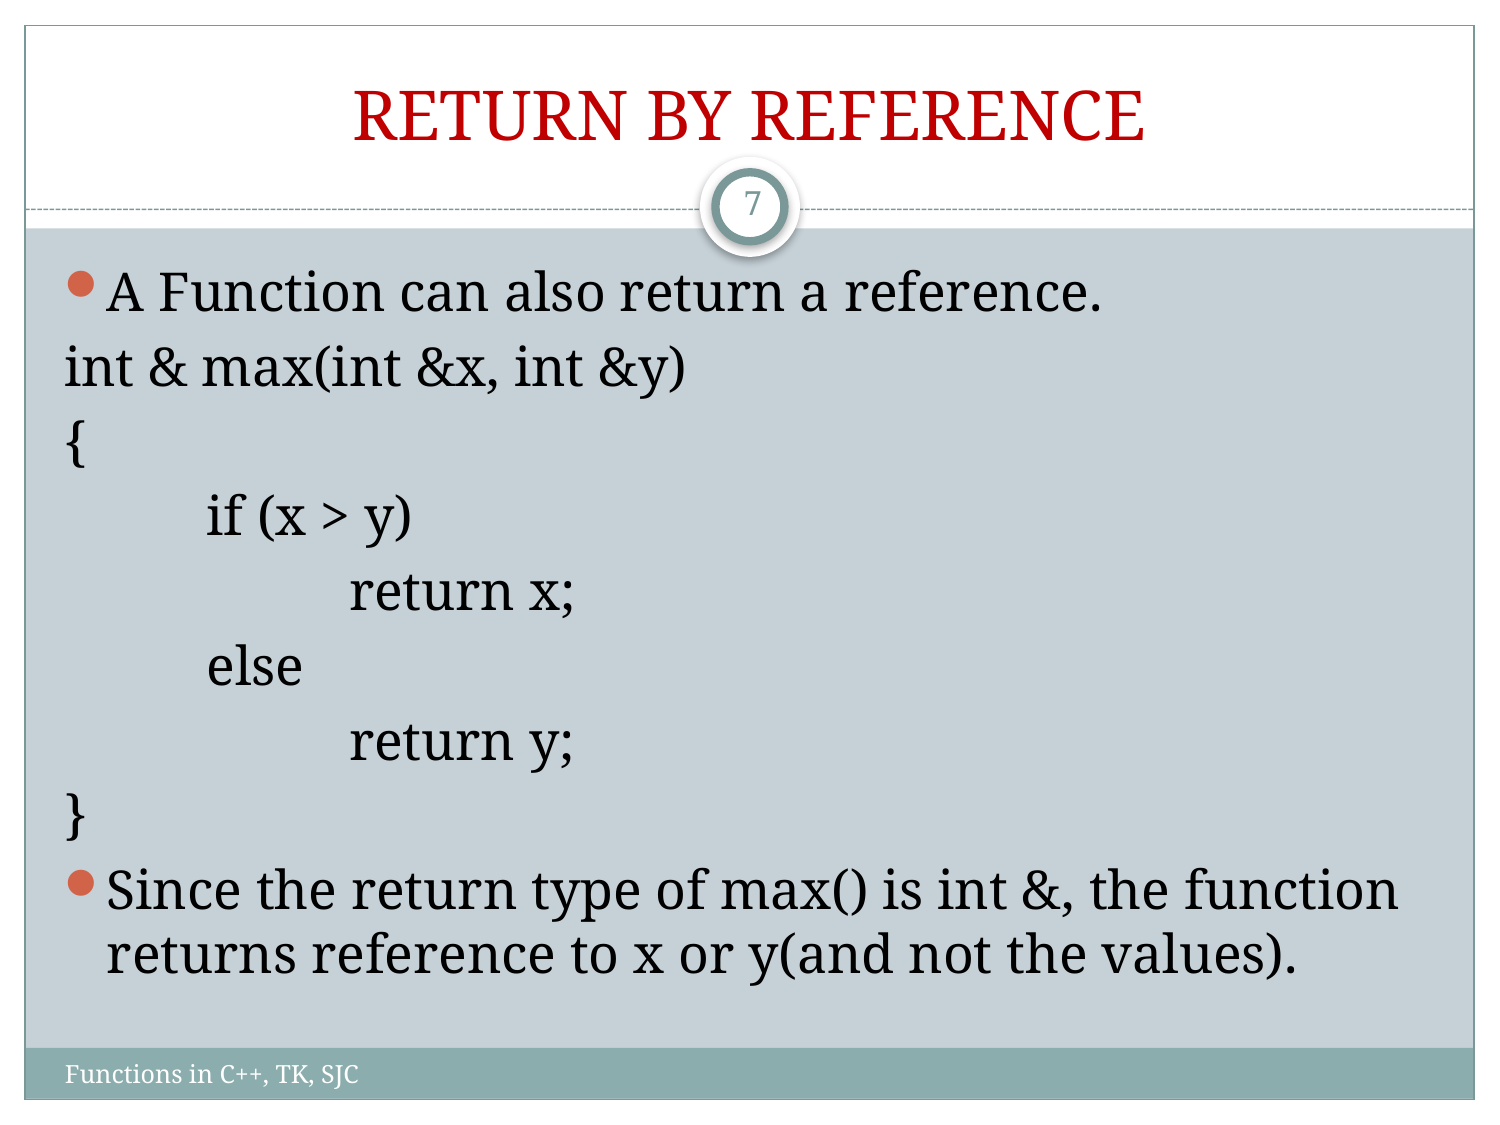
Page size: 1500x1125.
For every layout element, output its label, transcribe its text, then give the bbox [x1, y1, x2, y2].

title RETURN BY REFERENCE [49, 37, 1450, 162]
footer Functions in C++, TK, SJC [50, 1051, 638, 1112]
slide_number 7 [715, 168, 791, 241]
list A Function can also return a reference. int & max(int &x, int &y) { if (x > y) return x; else return y; } Since the return type of max() is int &, the function returns reference to x or y(and not the values). [49, 250, 1445, 1001]
